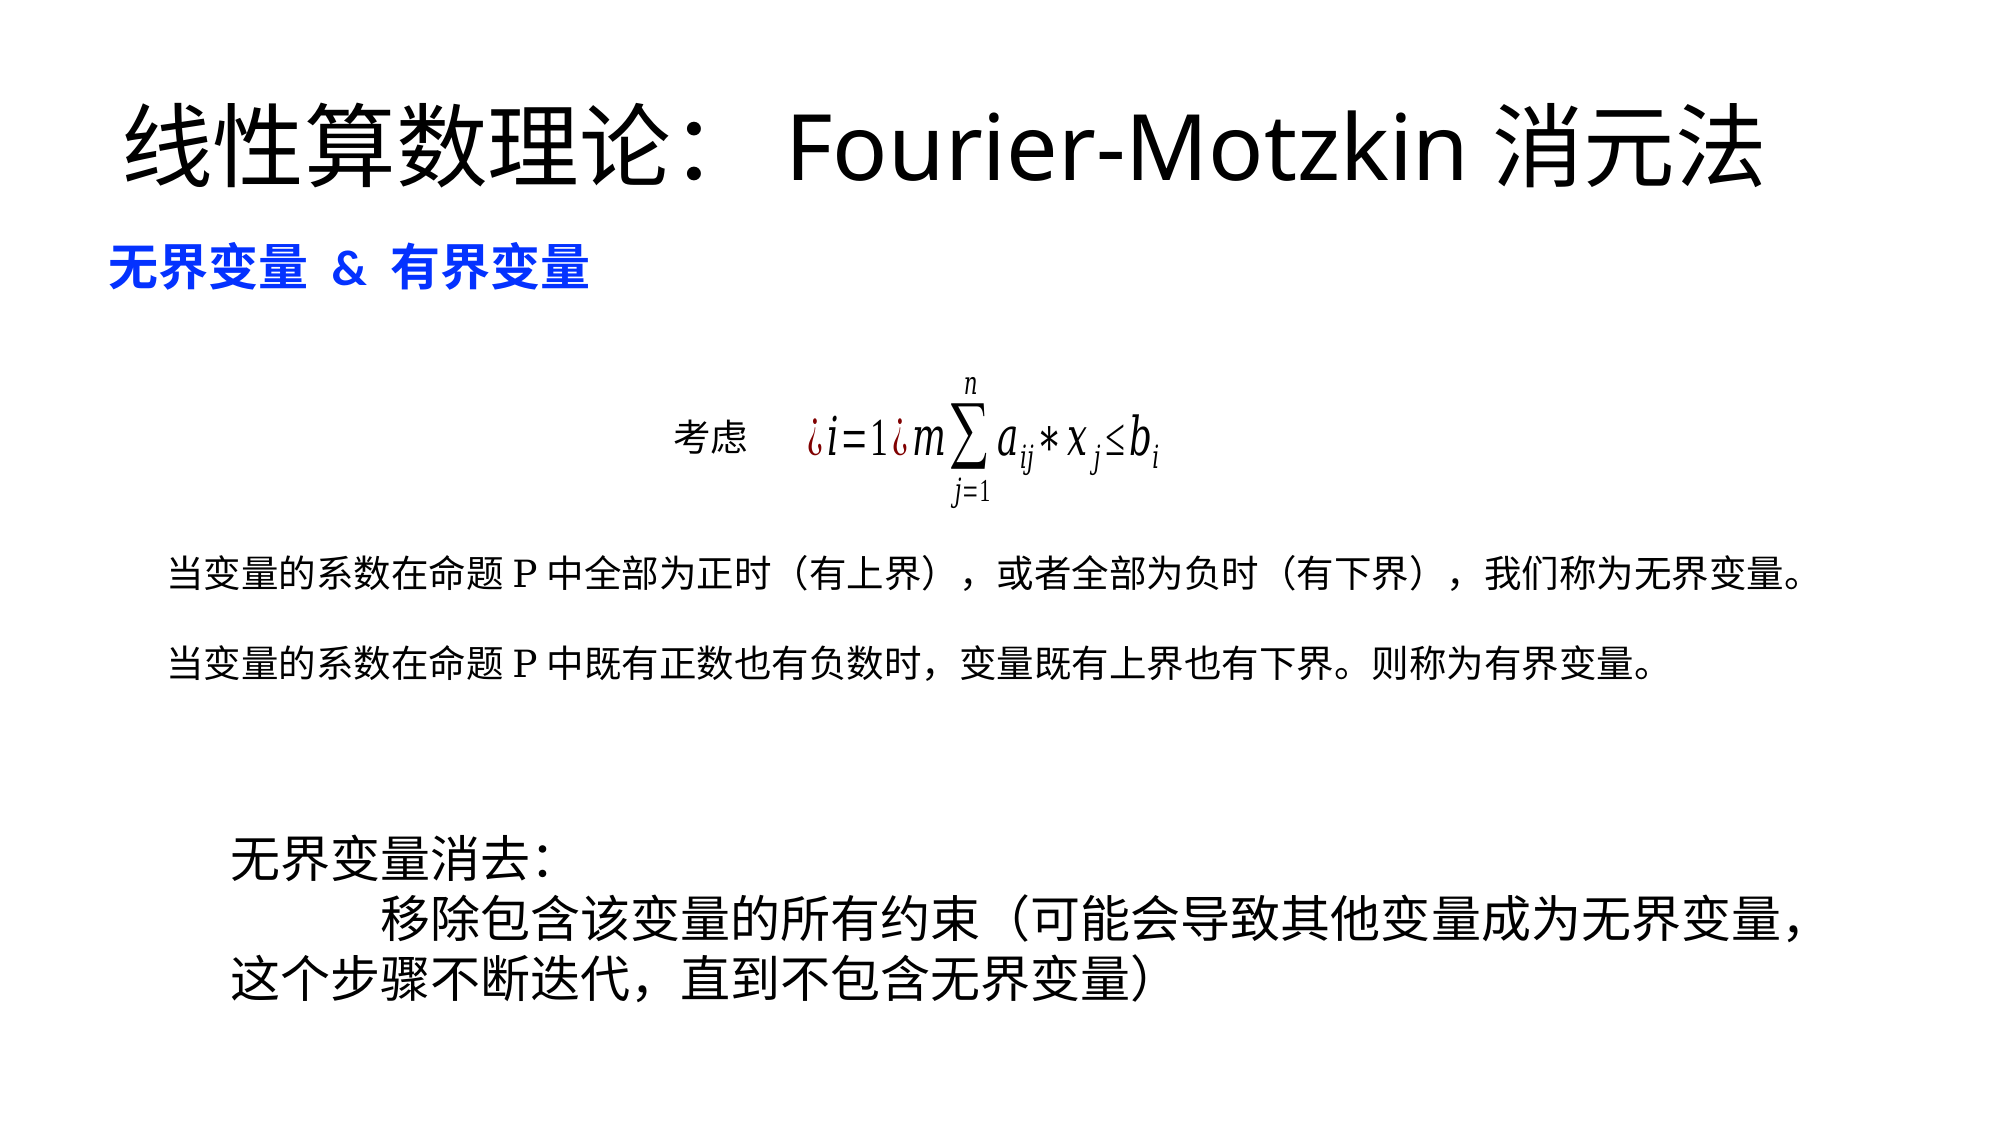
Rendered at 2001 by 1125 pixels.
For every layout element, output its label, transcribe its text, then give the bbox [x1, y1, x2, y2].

title 线性算数理论：Fourier-Motzkin消元法 [106, 42, 1832, 260]
text_box 无界变量消去： 移除包含该变量的所有约束（可能会导致其他变量成为无界变量，这个步骤不断迭代，直到不包含无界变量） [215, 819, 1815, 1015]
text_box 考虑 [658, 406, 764, 467]
text_box 无界变量 & 有界变量 [93, 227, 605, 303]
